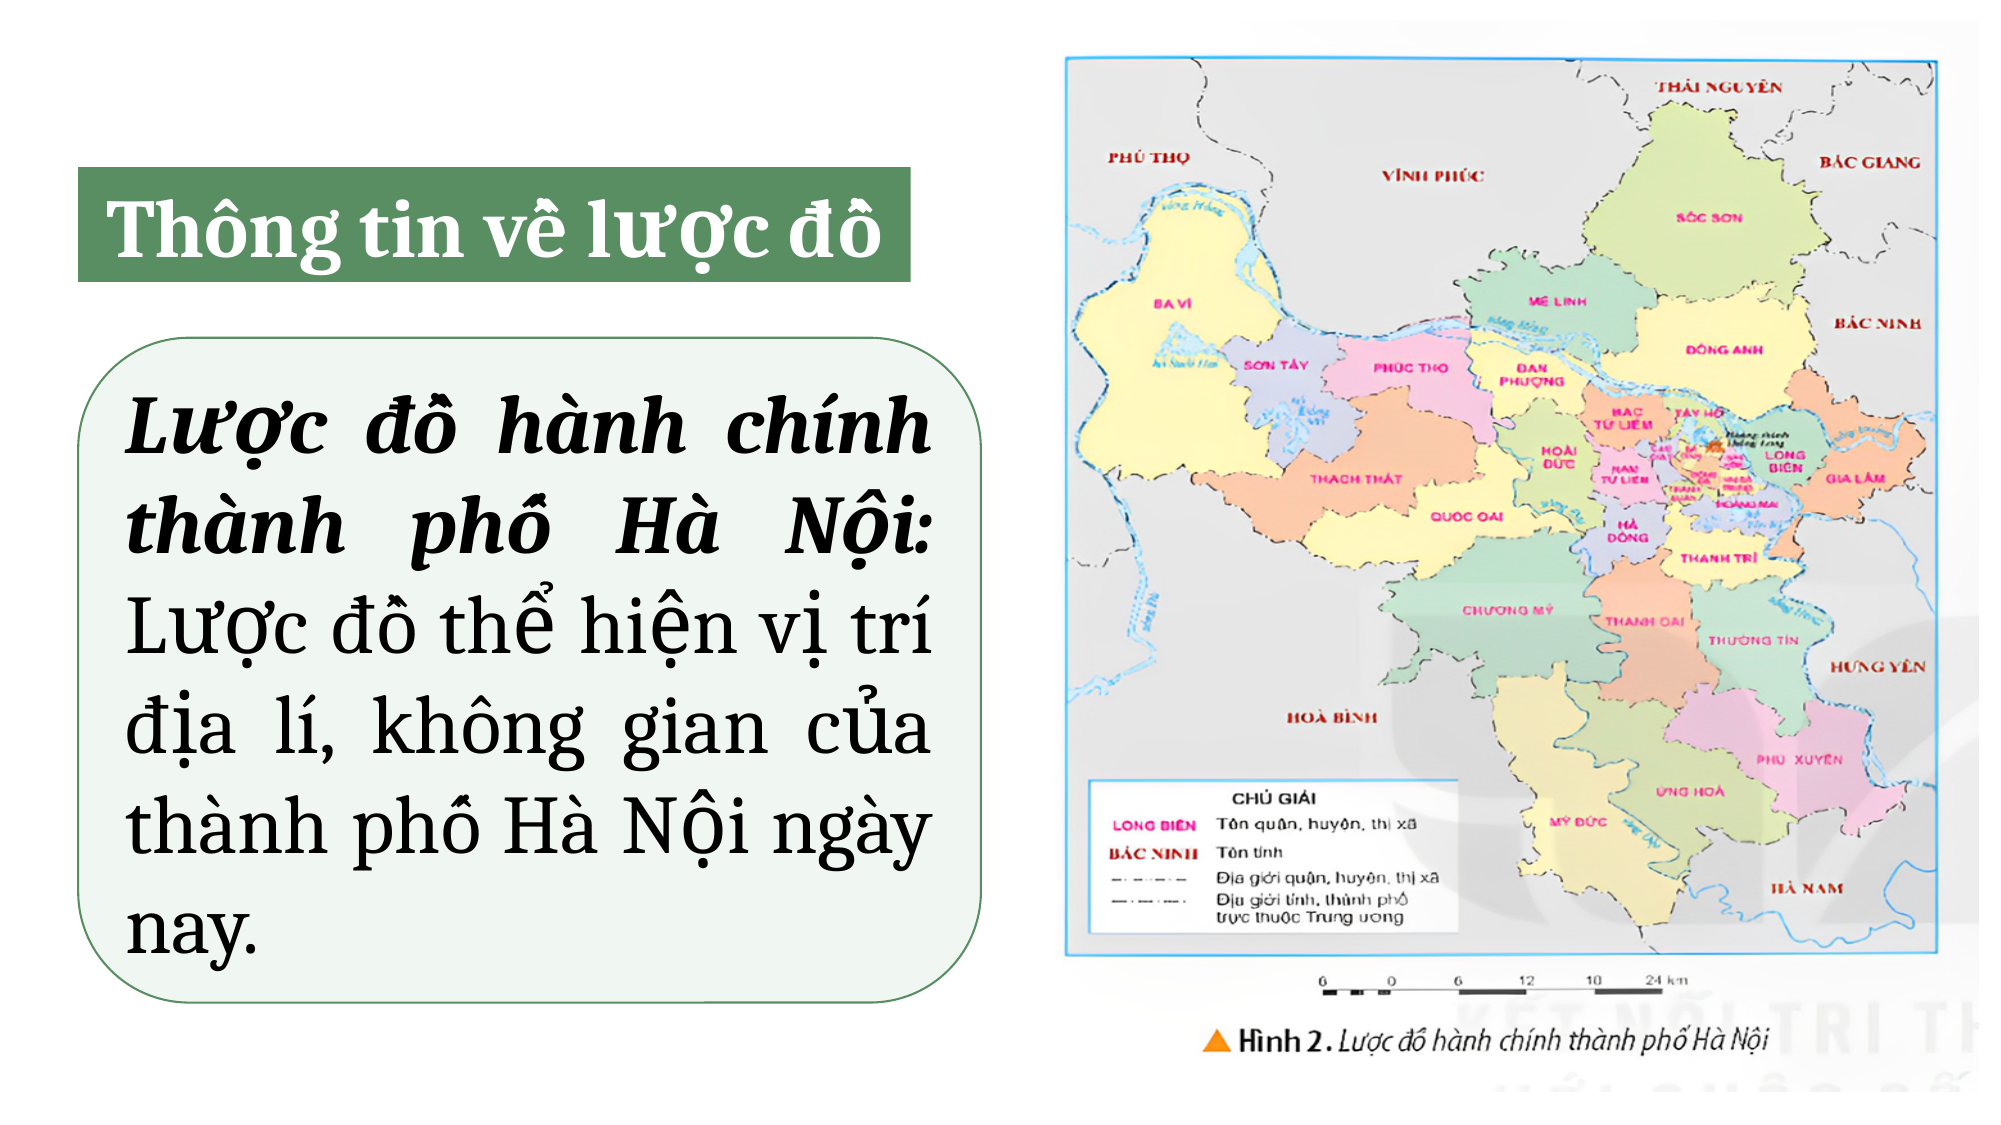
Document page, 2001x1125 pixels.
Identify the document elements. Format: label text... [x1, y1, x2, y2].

text_box Lược đồ hành chính thành phố Hà Nội: Lược đồ thể hiện vị trí địa lí, không gian của thành phố Hà Nội ngày nay. [77, 336, 982, 1004]
text_box Thông tin về lược đồ [78, 167, 911, 282]
picture [1028, 20, 1979, 1093]
